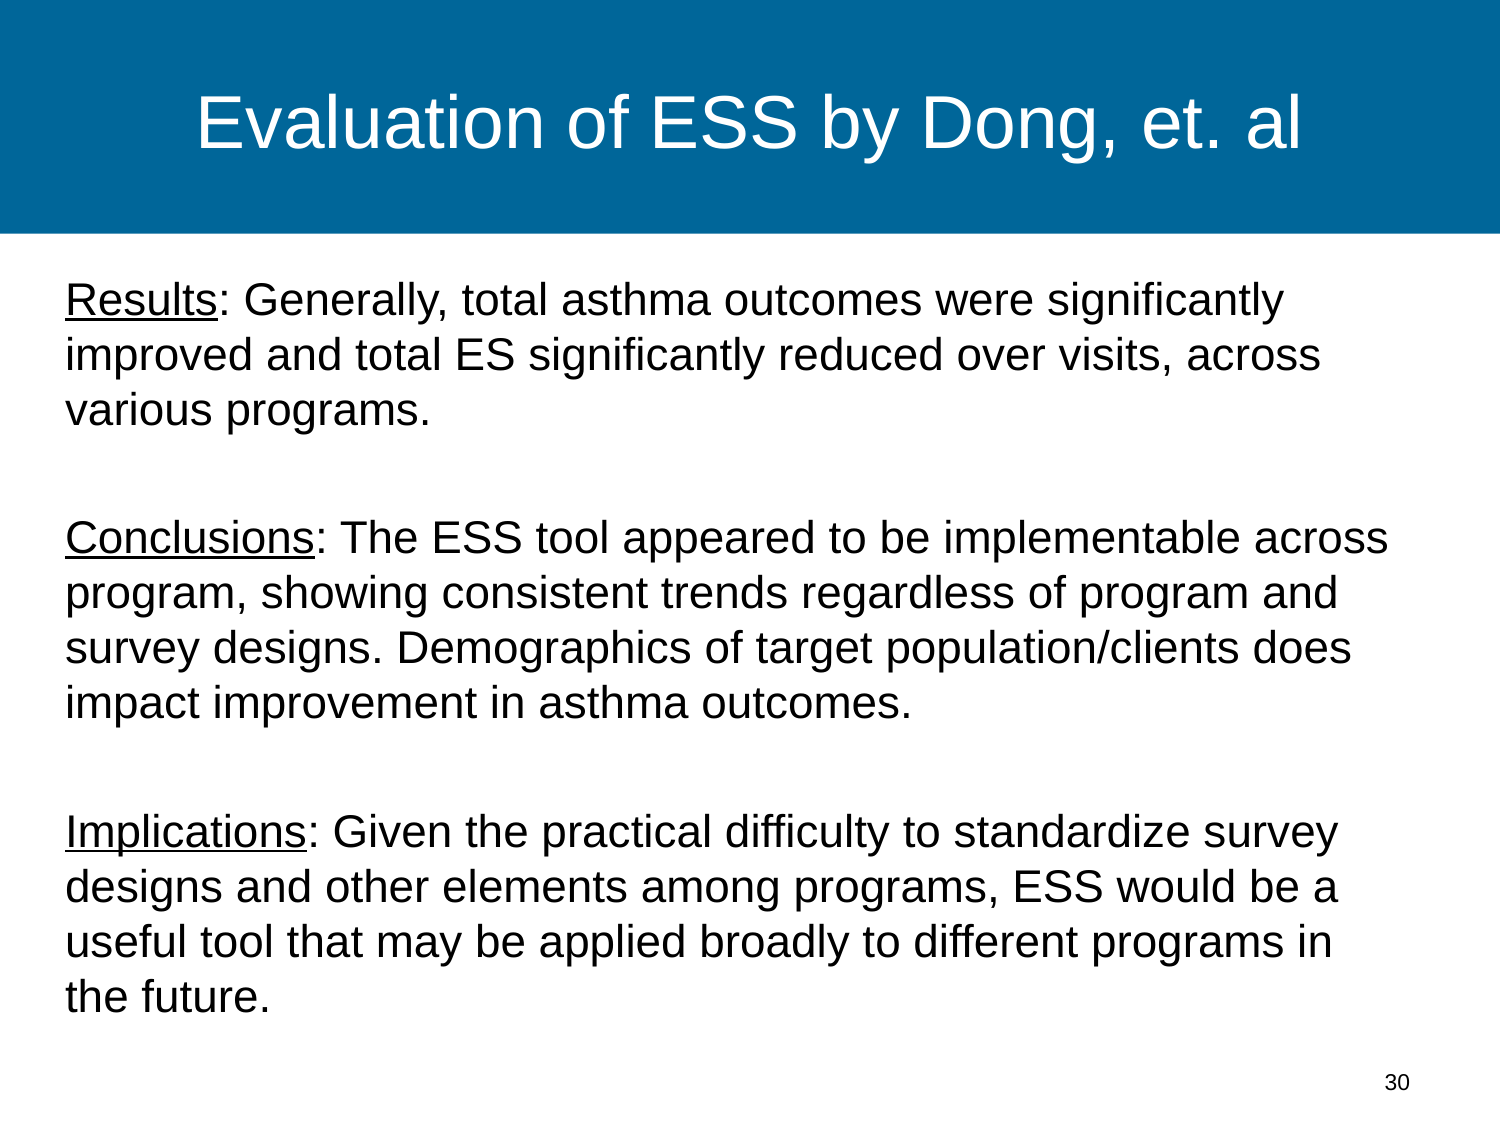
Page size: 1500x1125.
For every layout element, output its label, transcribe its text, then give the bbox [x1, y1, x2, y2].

text_box Evaluation of ESS by Dong, et. al [74, 27, 1425, 210]
list Results: Generally, total asthma outcomes were significantly improved and total ES significantly reduced over visits, across various programs. Conclusions: The ESS tool appeared to be implementable across program, showing consistent trends regardless of program and survey designs. Demographics of target population/clients does impact improvement in asthma outcomes. Implications: Given the practical difficulty to standardize survey designs and other elements among programs, ESS would be a useful tool that may be applied broadly to different programs in the future. [49, 262, 1426, 1051]
slide_number 30 [1074, 1024, 1425, 1103]
